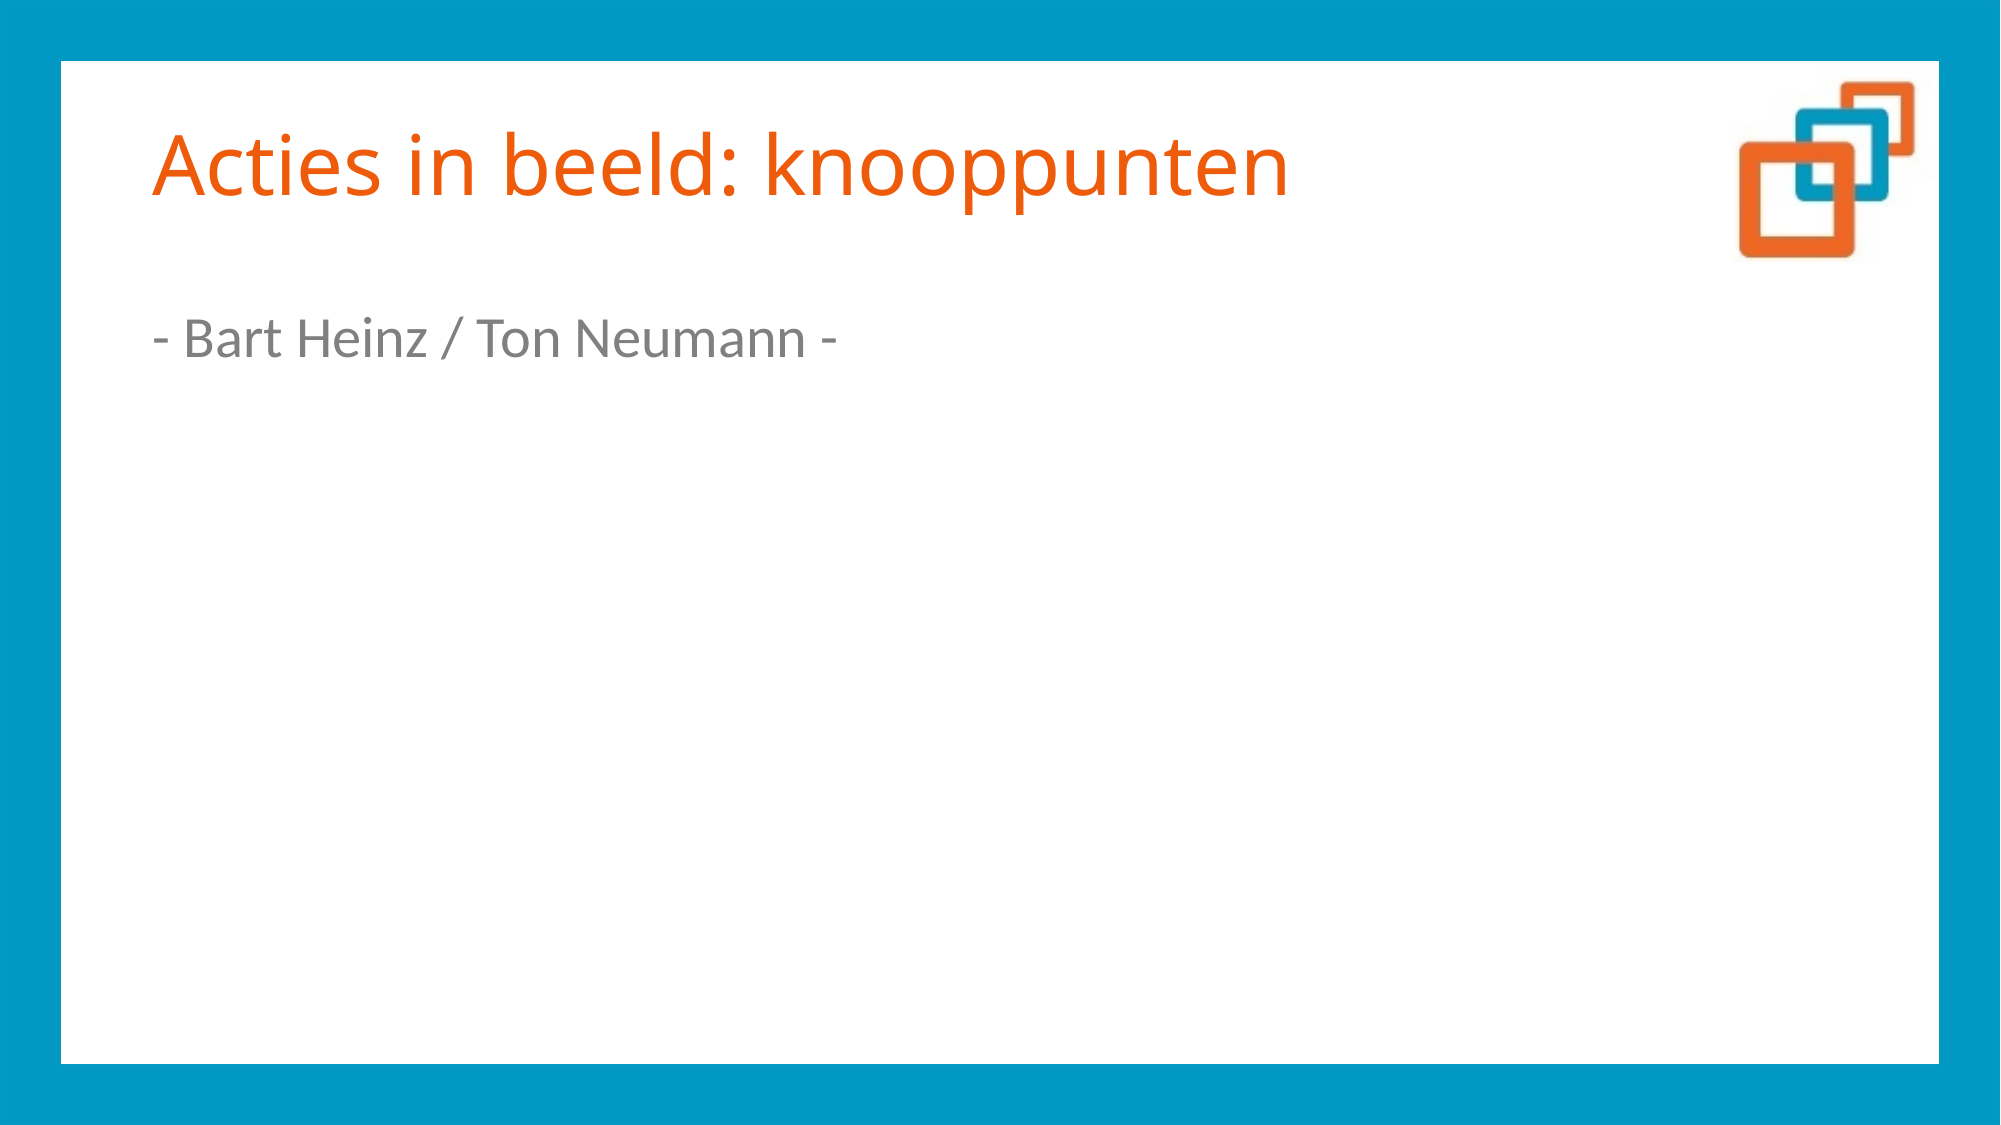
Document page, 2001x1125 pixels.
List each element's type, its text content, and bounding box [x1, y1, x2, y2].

text_box [0, 0, 2000, 1125]
picture [1709, 66, 1938, 272]
title Acties in beeld: knooppunten [137, 61, 1863, 278]
list - Bart Heinz / Ton Neumann - [137, 299, 1863, 1014]
